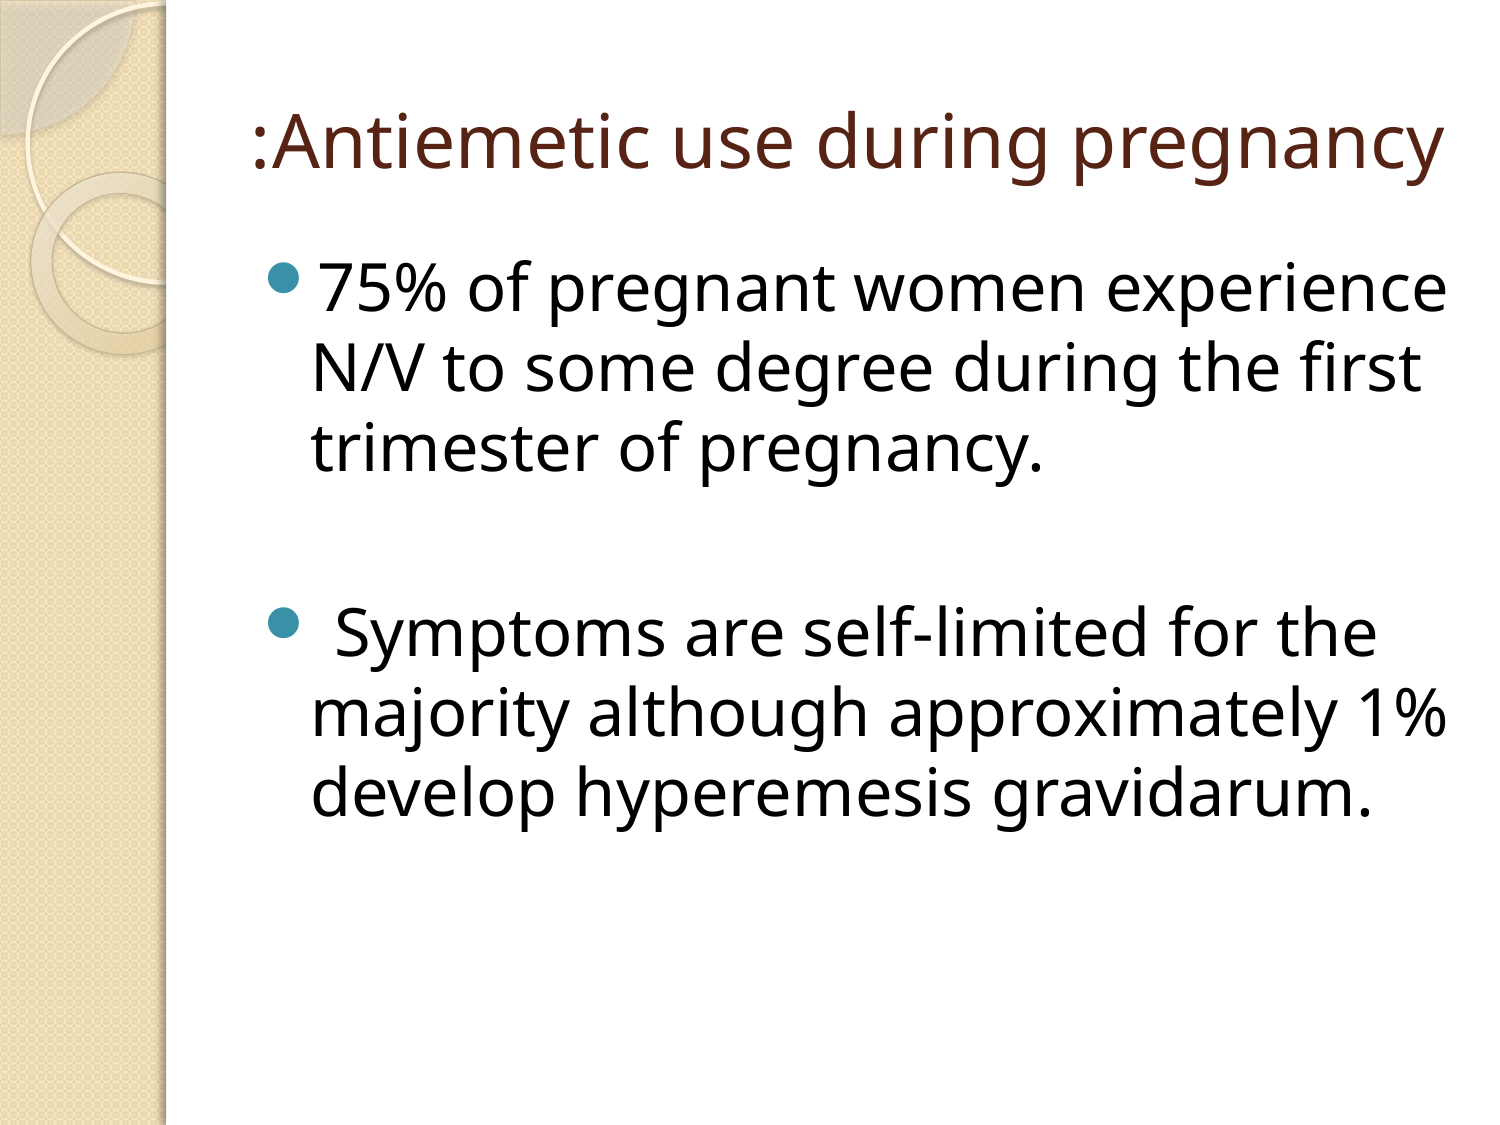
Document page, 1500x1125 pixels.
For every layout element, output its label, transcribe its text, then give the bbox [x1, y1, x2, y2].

list 75% of pregnant women experience N/V to some degree during the first trimester of pregnancy. Symptoms are self-limited for the majority although approximately 1% develop hyperemesis gravidarum. [235, 237, 1466, 1025]
title Antiemetic use during pregnancy: [235, 45, 1466, 233]
